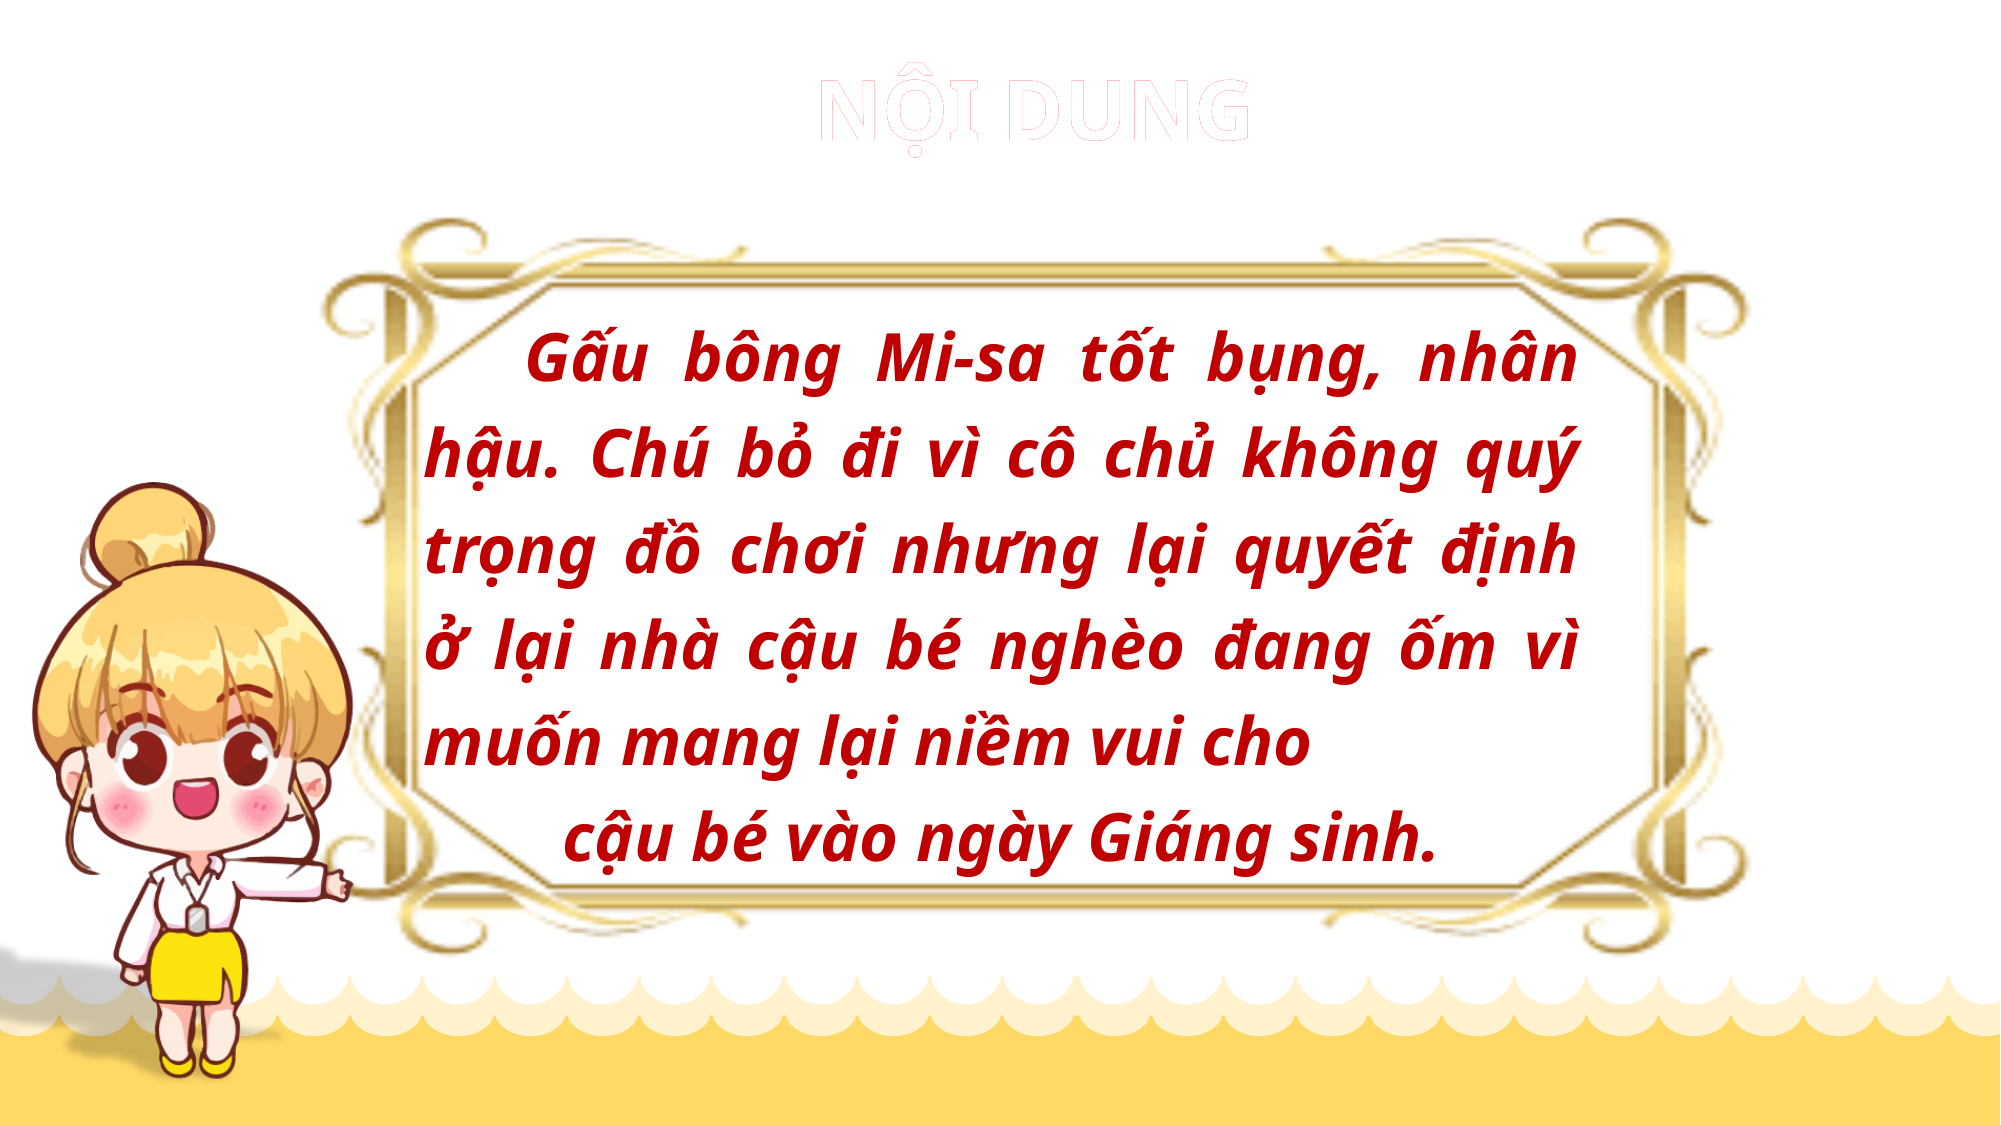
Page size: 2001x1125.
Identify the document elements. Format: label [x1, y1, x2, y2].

picture [0, 482, 362, 1087]
text_box [315, 210, 1755, 960]
text_box [764, 49, 1306, 167]
